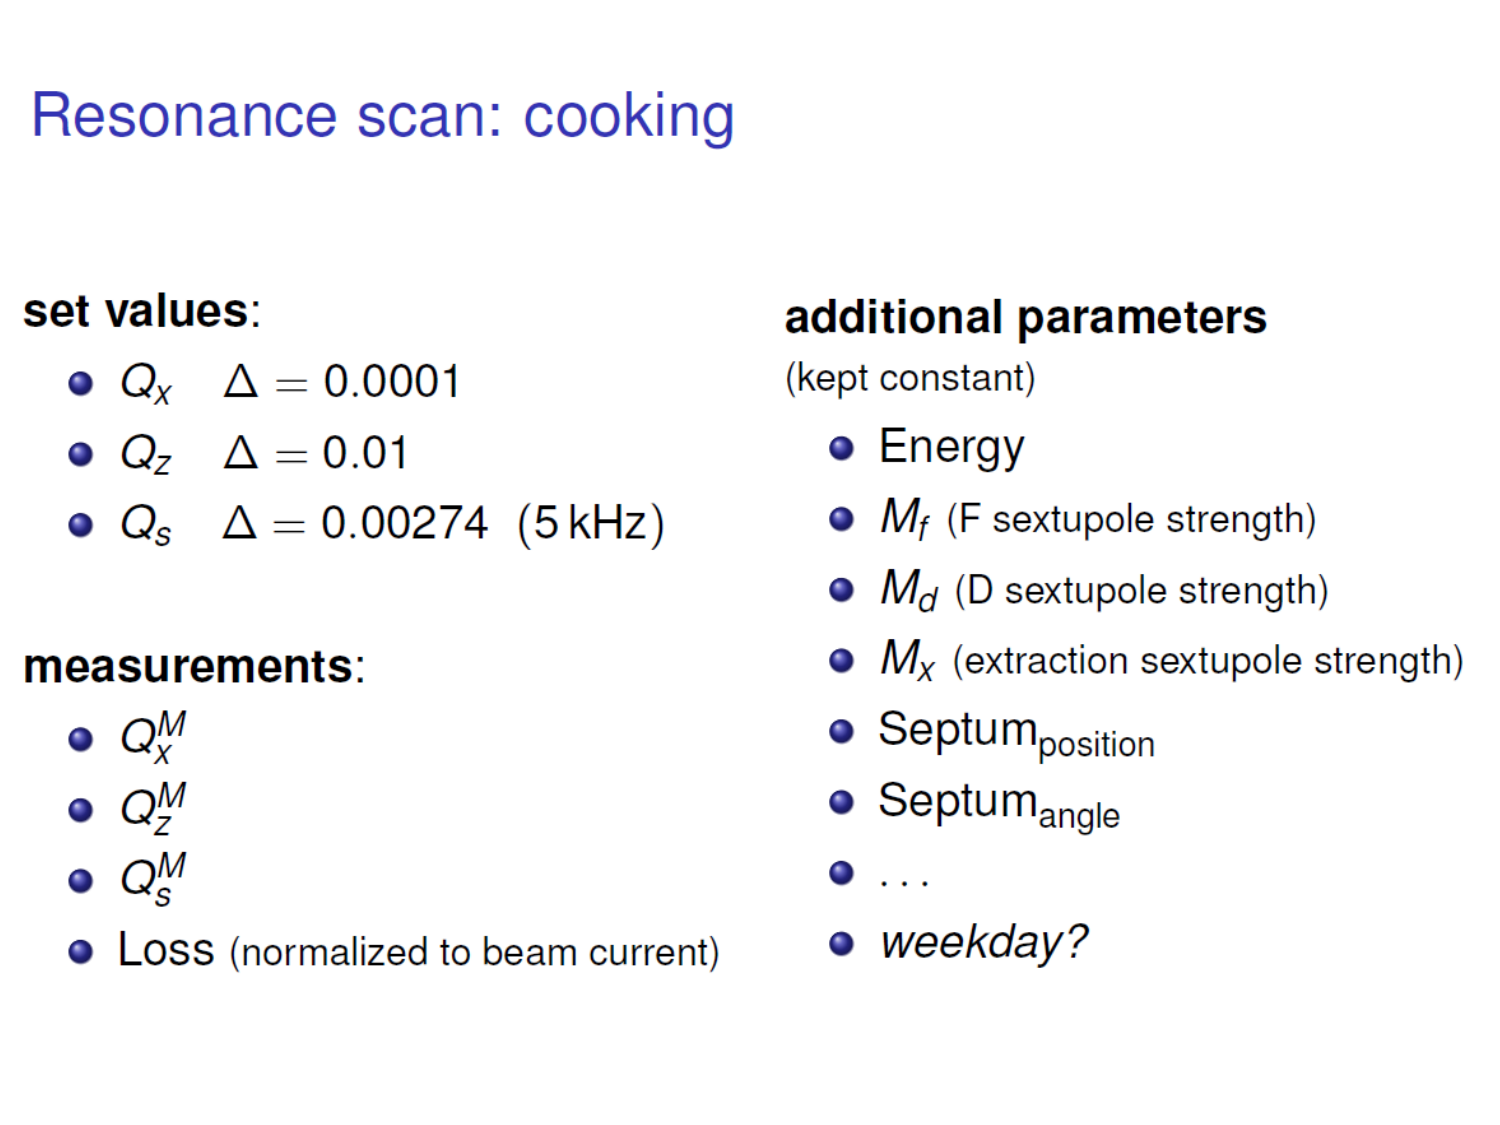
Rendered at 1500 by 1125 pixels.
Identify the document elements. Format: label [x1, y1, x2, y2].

picture [10, 76, 1495, 1047]
